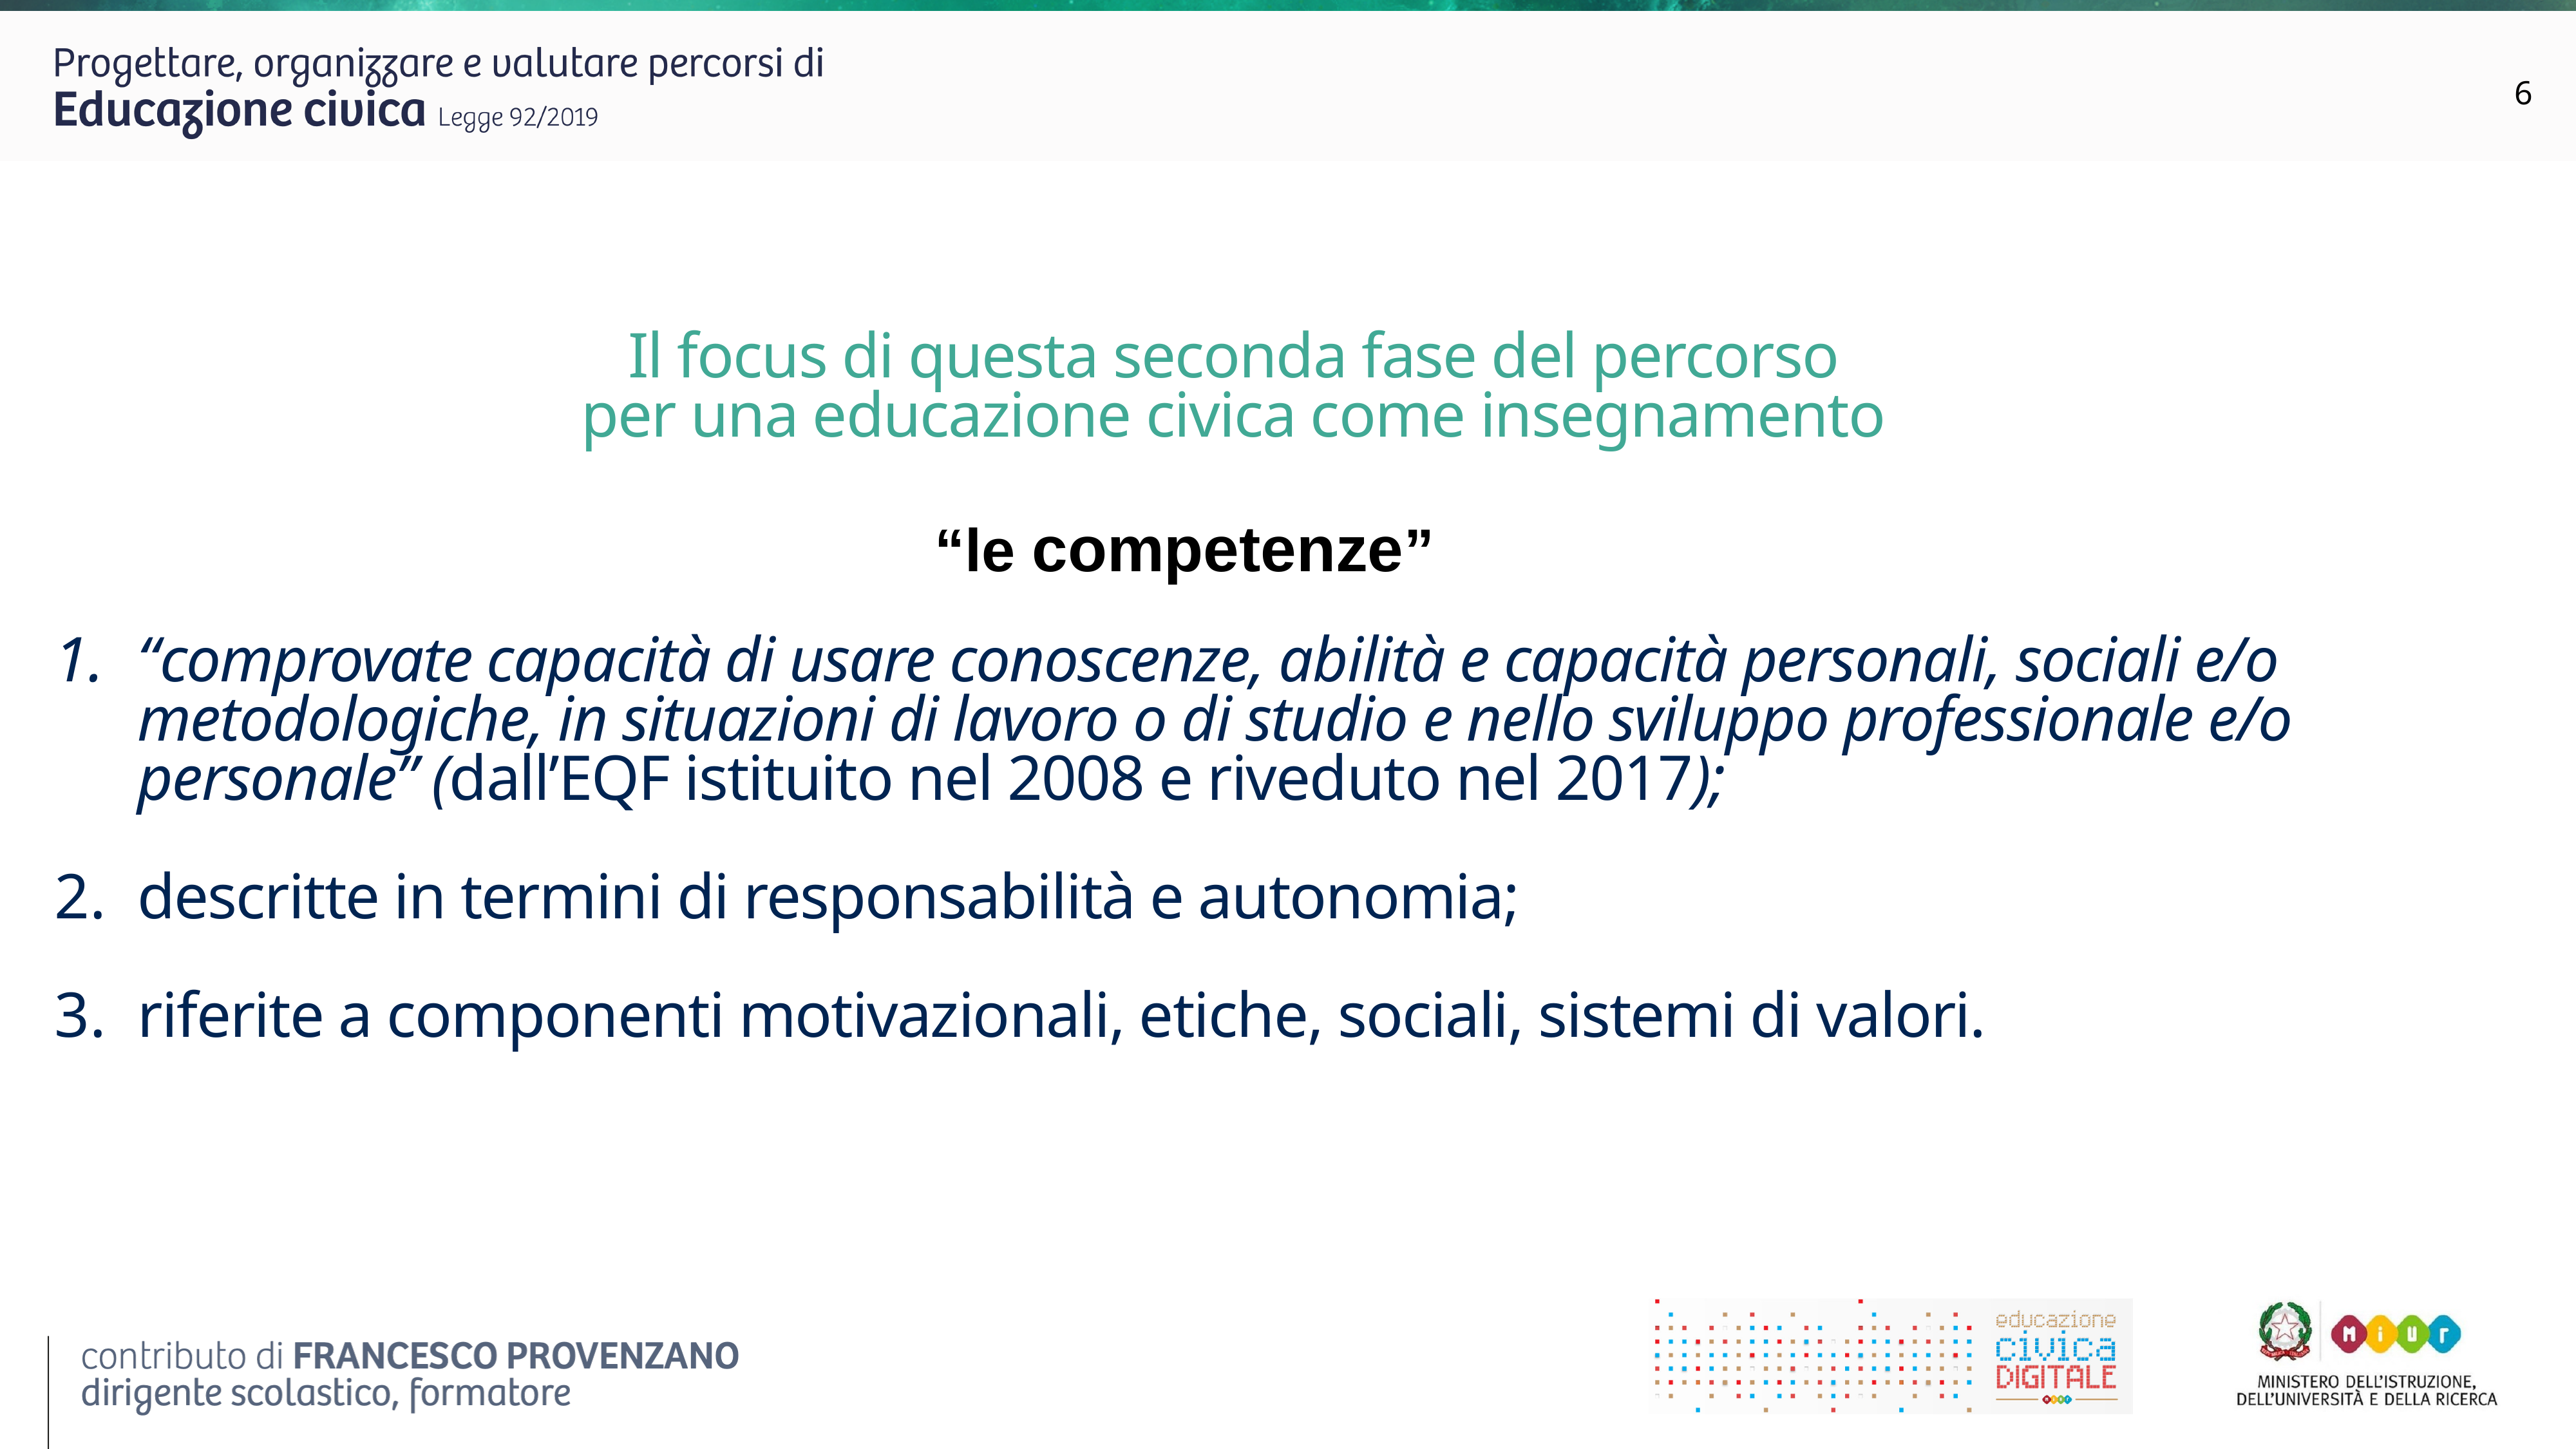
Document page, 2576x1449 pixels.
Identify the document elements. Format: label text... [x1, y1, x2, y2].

picture [0, 0, 2576, 161]
picture [48, 1336, 749, 1449]
picture [2215, 1293, 2521, 1415]
text_box Il focus di questa seconda fase del percorso per una educazione civica come insegnamento [49, 325, 2433, 454]
text_box “le competenze” [49, 502, 2320, 590]
text_box “comprovate capacità di usare conoscenze, abilità e capacità personali, sociali e/o metodologiche, in situazioni di lavoro o di studio e nello sviluppo professionale e/o personale” (dall’EQF istituito nel 2008 e riveduto nel 2017); descritte in termini di responsabilità e autonomia; riferite a componenti motivazionali, etiche, sociali, sistemi di valori. [49, 629, 2368, 1055]
picture [1626, 1224, 2155, 1449]
slide_number 6 [2508, 66, 2539, 118]
